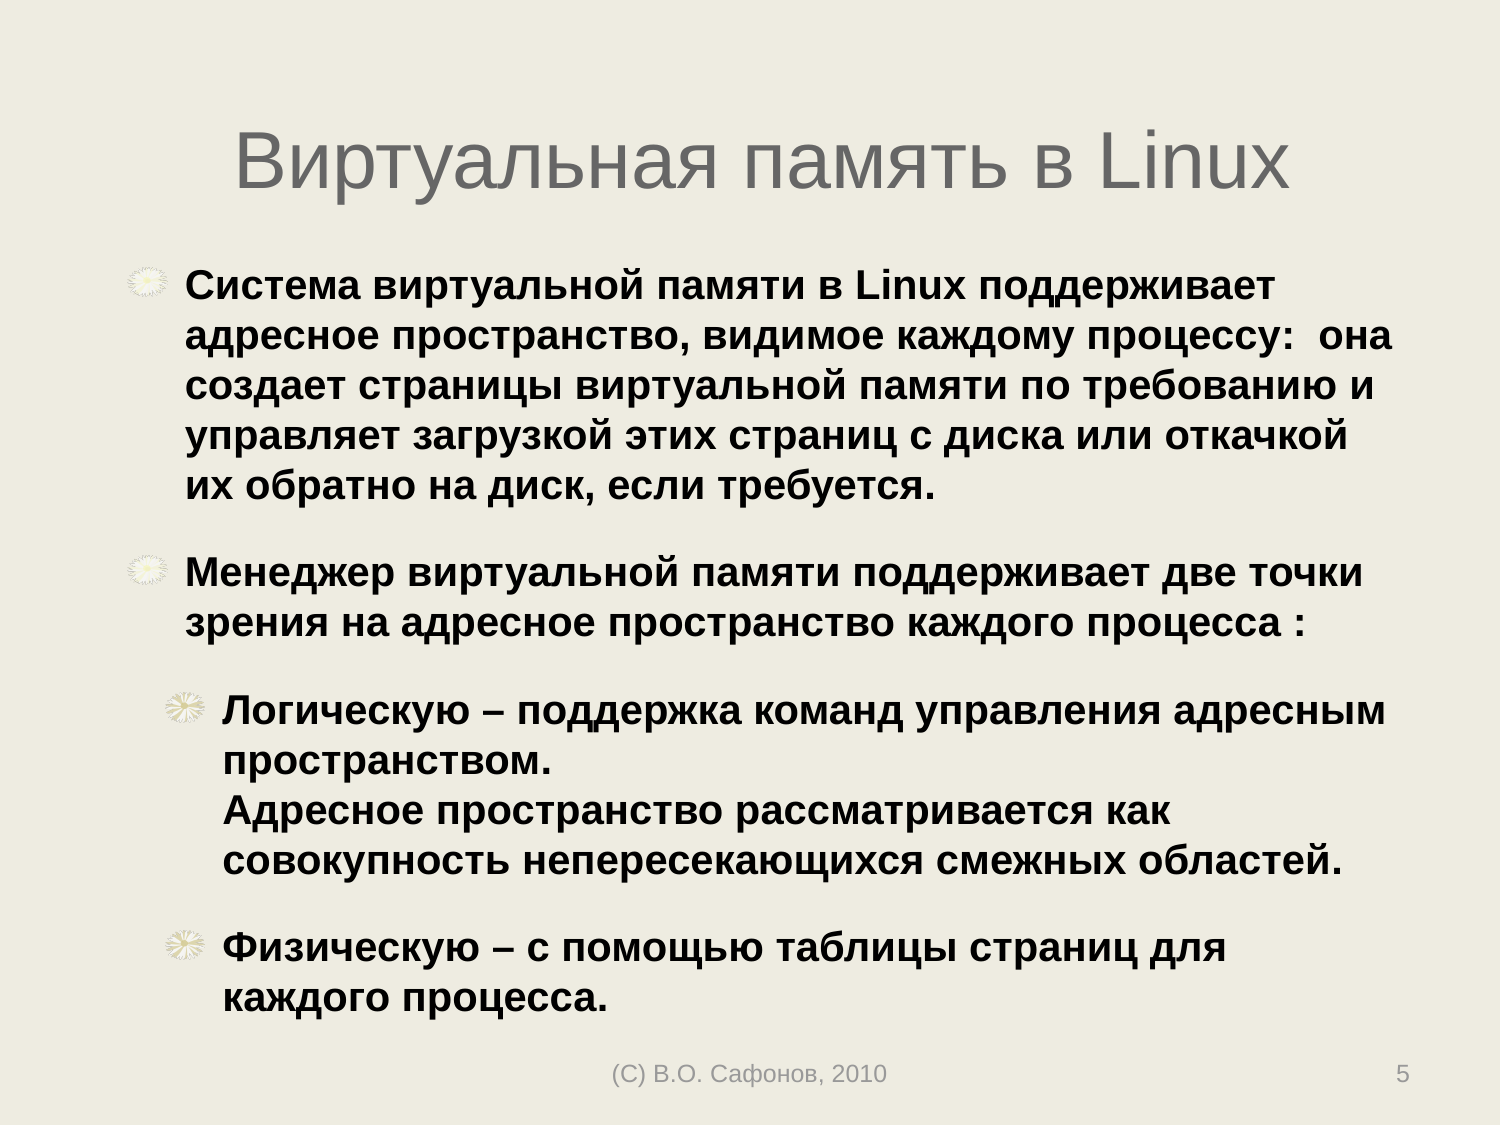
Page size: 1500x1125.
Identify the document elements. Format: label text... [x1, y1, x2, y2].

picture [165, 930, 205, 960]
title Виртуальная память в Linux [112, 99, 1413, 213]
picture [165, 692, 205, 723]
picture [127, 267, 168, 297]
slide_number 5 [1074, 1042, 1425, 1103]
footer (C) В.О. Сафонов, 2010 [512, 1063, 988, 1103]
picture [127, 555, 168, 585]
list Система виртуальной памяти в Linux поддерживает адресное пространство, видимое каждому процессу: она создает страницы виртуальной памяти по требованию и управляет загрузкой этих страниц с диска или откачкой их обратно на диск, если требуется. Менеджер виртуальной памяти поддерживает две точки зрения на адресное пространство каждого процесса : Логическую – поддержка команд управления адресным пространством. Адресное пространство рассматривается как совокупность непересекающихся смежных областей. Физическую – с помощью таблицы страниц для каждого процесса. [112, 249, 1413, 1063]
